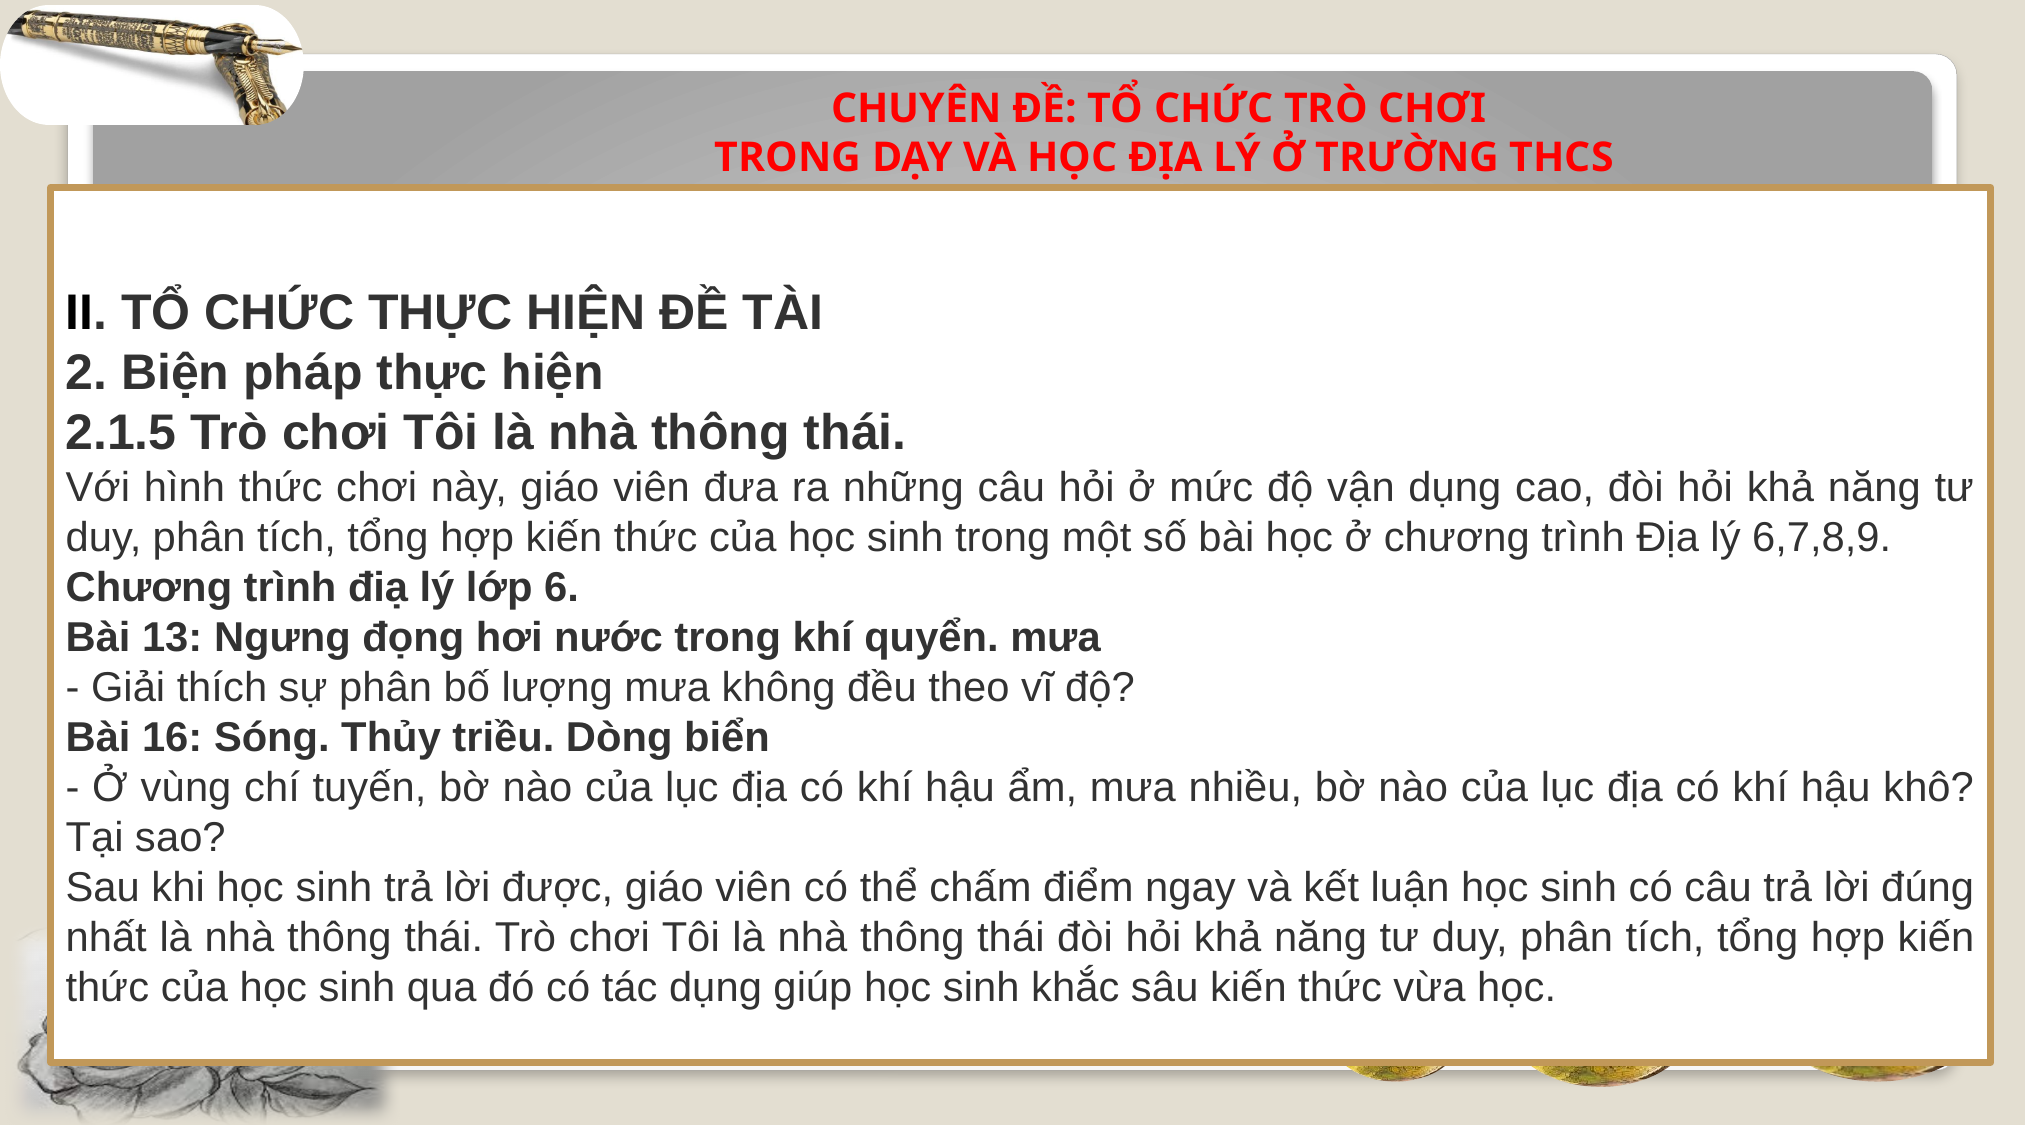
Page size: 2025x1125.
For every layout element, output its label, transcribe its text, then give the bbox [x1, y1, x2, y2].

title CHUYÊN ĐỀ: TỔ CHỨC TRÒ CHƠI TRONG DẠY VÀ HỌC ĐỊA LÝ Ở TRƯỜNG THCS [303, 73, 2025, 188]
picture [1328, 987, 1463, 1082]
picture [0, 4, 305, 126]
picture [1503, 949, 1698, 1088]
text_box II. TỔ CHỨC THỰC HIỆN ĐỀ TÀI 2. Biện pháp thực hiện 2.1.5 Trò chơi Tôi là nhà thông thái. Với hình thức chơi này, giáo viên đưa ra những câu hỏi ở mức độ vận dụng cao, đòi hỏi khả năng tư duy, phân tích, tổng hợp kiến thức của học sinh trong một số bài học ở chương trình Địa lý 6,7,8,9. Chương trình điạ lý lớp 6. Bài 13: Ngưng đọng hơi nước trong khí quyển. mưa - Giải thích sự phân bố lượng mưa không đều theo vĩ độ? Bài 16: Sóng. Thủy triều. Dòng biển - Ở vùng chí tuyến, bờ nào của lục địa có khí hậu ẩm, mưa nhiều, bờ nào của lục địa có khí hậu khô? Tại sao? Sau khi học sinh trả lời được, giáo viên có thể chấm điểm ngay và kết luận học sinh có câu trả lời đúng nhất là nhà thông thái. Trò chơi Tôi là nhà thông thái đòi hỏi khả năng tư duy, phân tích, tổng hợp kiến thức của học sinh qua đó có tác dụng giúp học sinh khắc sâu kiến thức vừa học. [47, 184, 1994, 1066]
picture [1764, 920, 1992, 1082]
picture [4, 920, 401, 1125]
